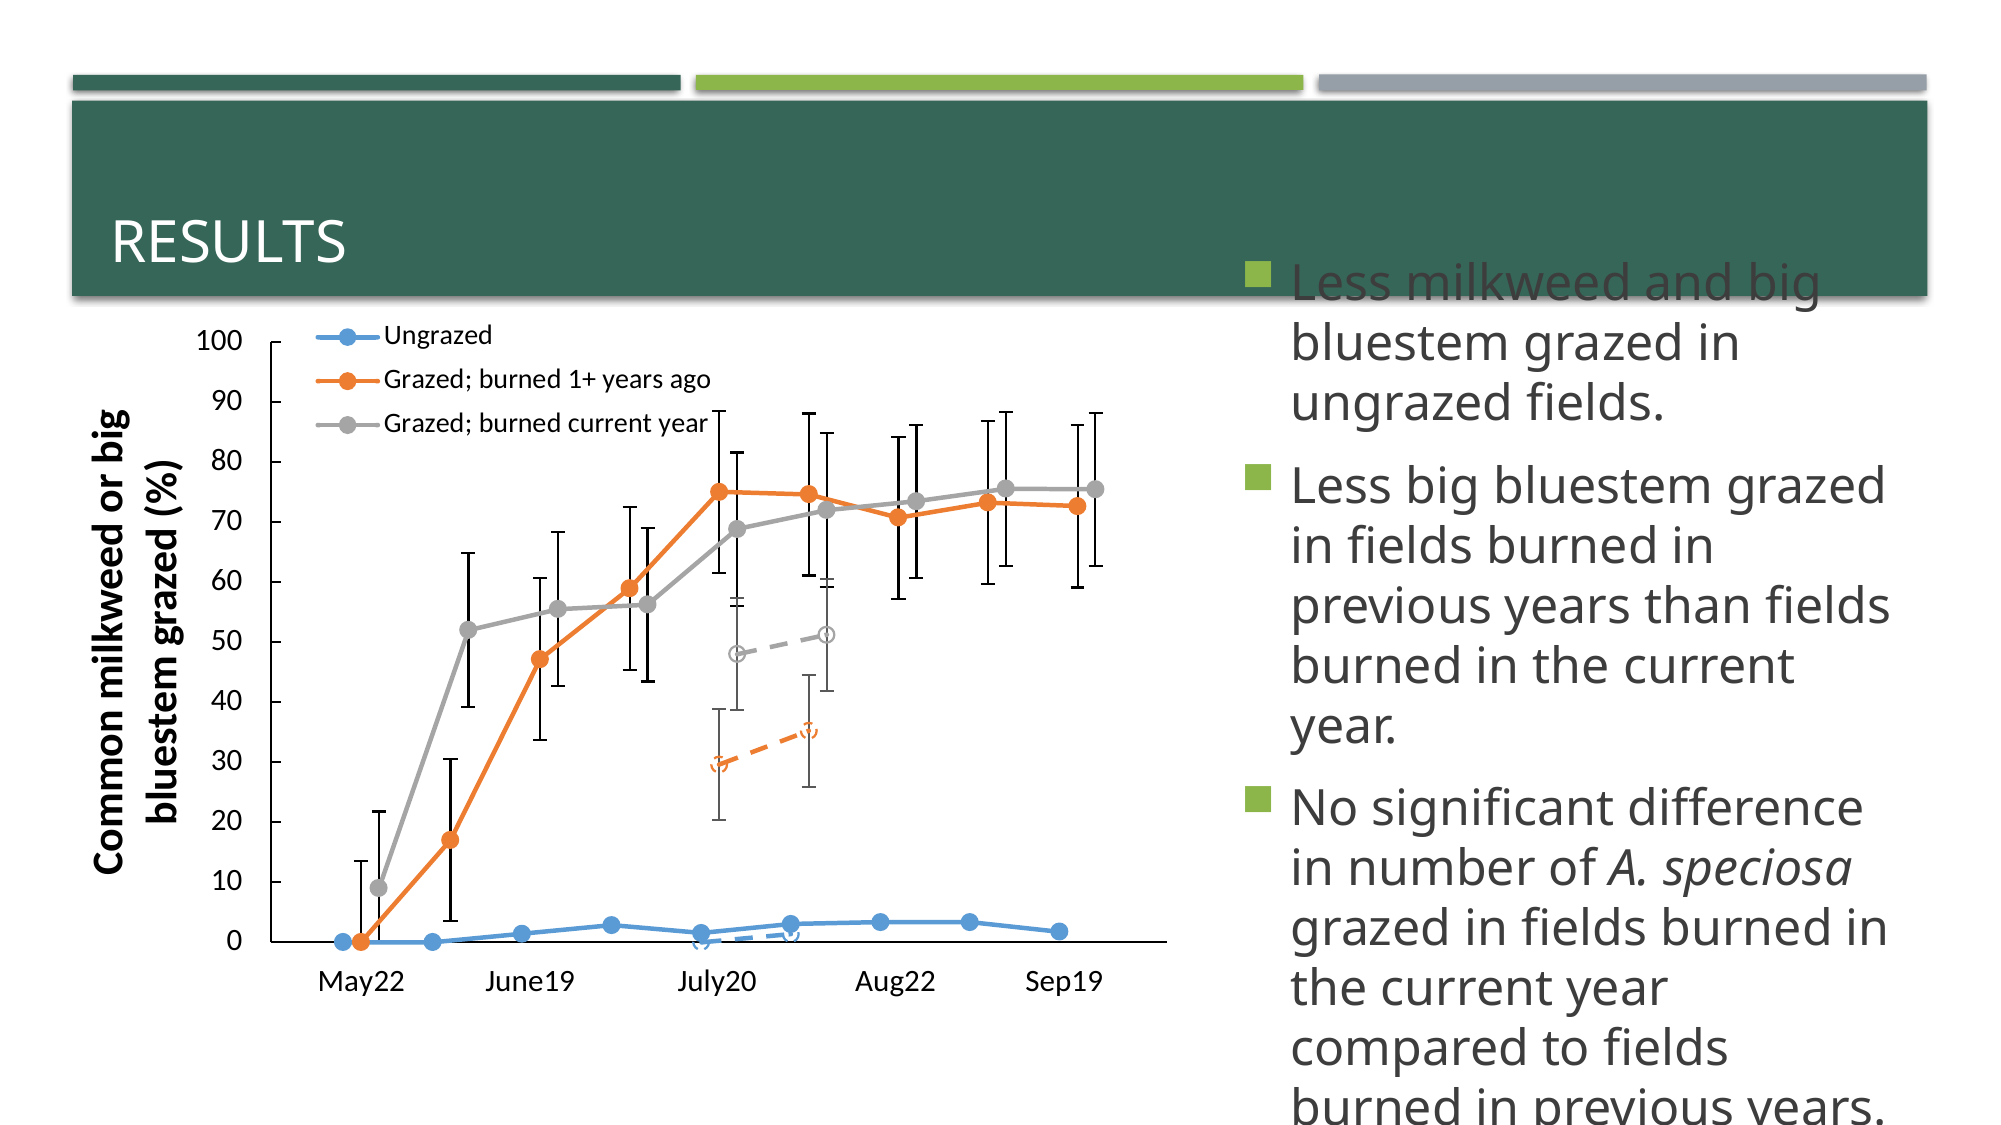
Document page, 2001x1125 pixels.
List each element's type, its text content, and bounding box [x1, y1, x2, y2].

picture [75, 306, 1202, 1012]
title results [95, 115, 1905, 282]
list Less milkweed and big bluestem grazed in ungrazed fields. Less big bluestem grazed in fields burned in previous years than fields burned in the current year. No significant difference in number of A. speciosa grazed in fields burned in the current year compared to fields burned in previous years. [1225, 307, 1924, 1080]
